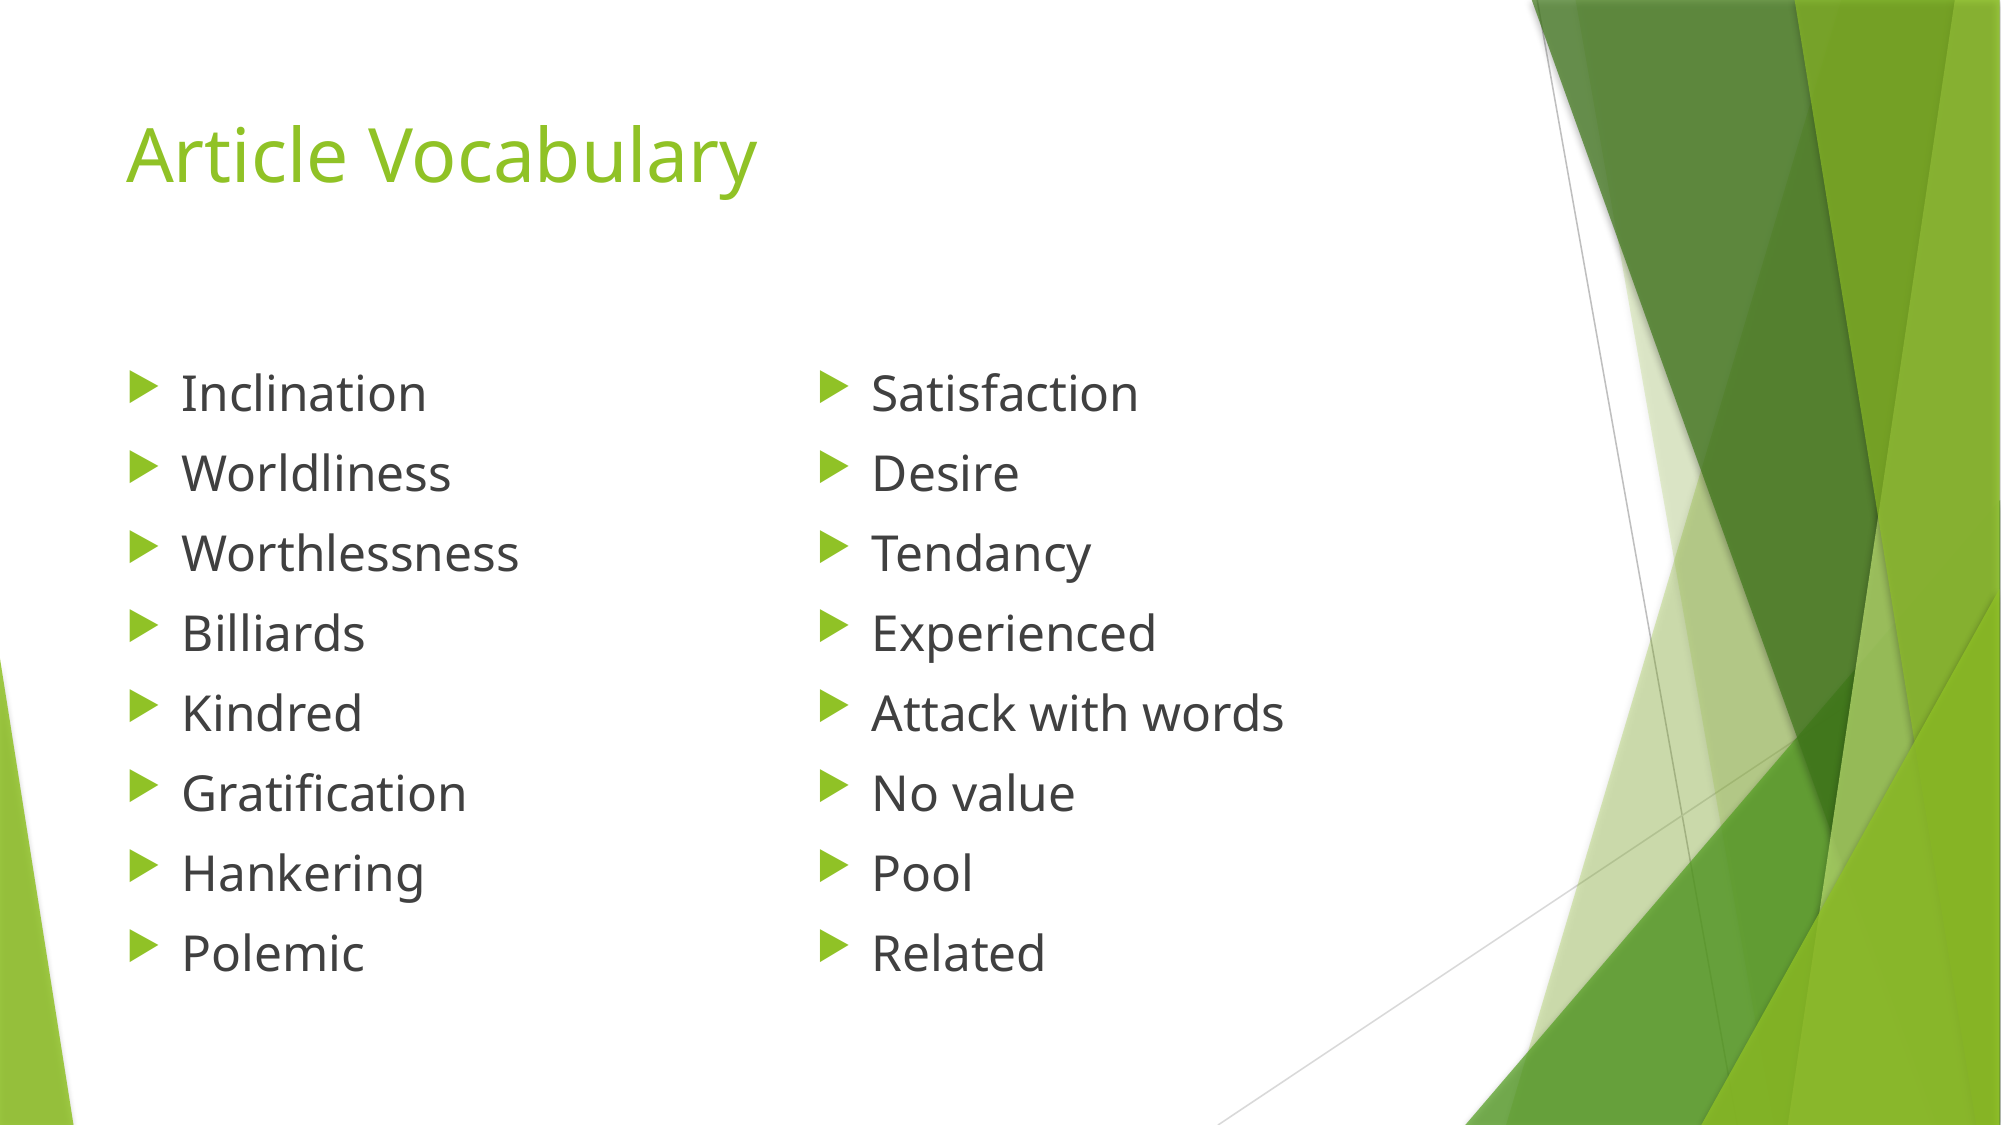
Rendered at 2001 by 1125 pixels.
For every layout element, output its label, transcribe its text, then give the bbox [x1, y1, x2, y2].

title Article Vocabulary [111, 99, 1522, 317]
list Inclination Worldliness Worthlessness Billiards Kindred Gratification Hankering Polemic Satisfaction Desire Tendancy Experienced Attack with words No value Pool Related [111, 354, 1522, 992]
